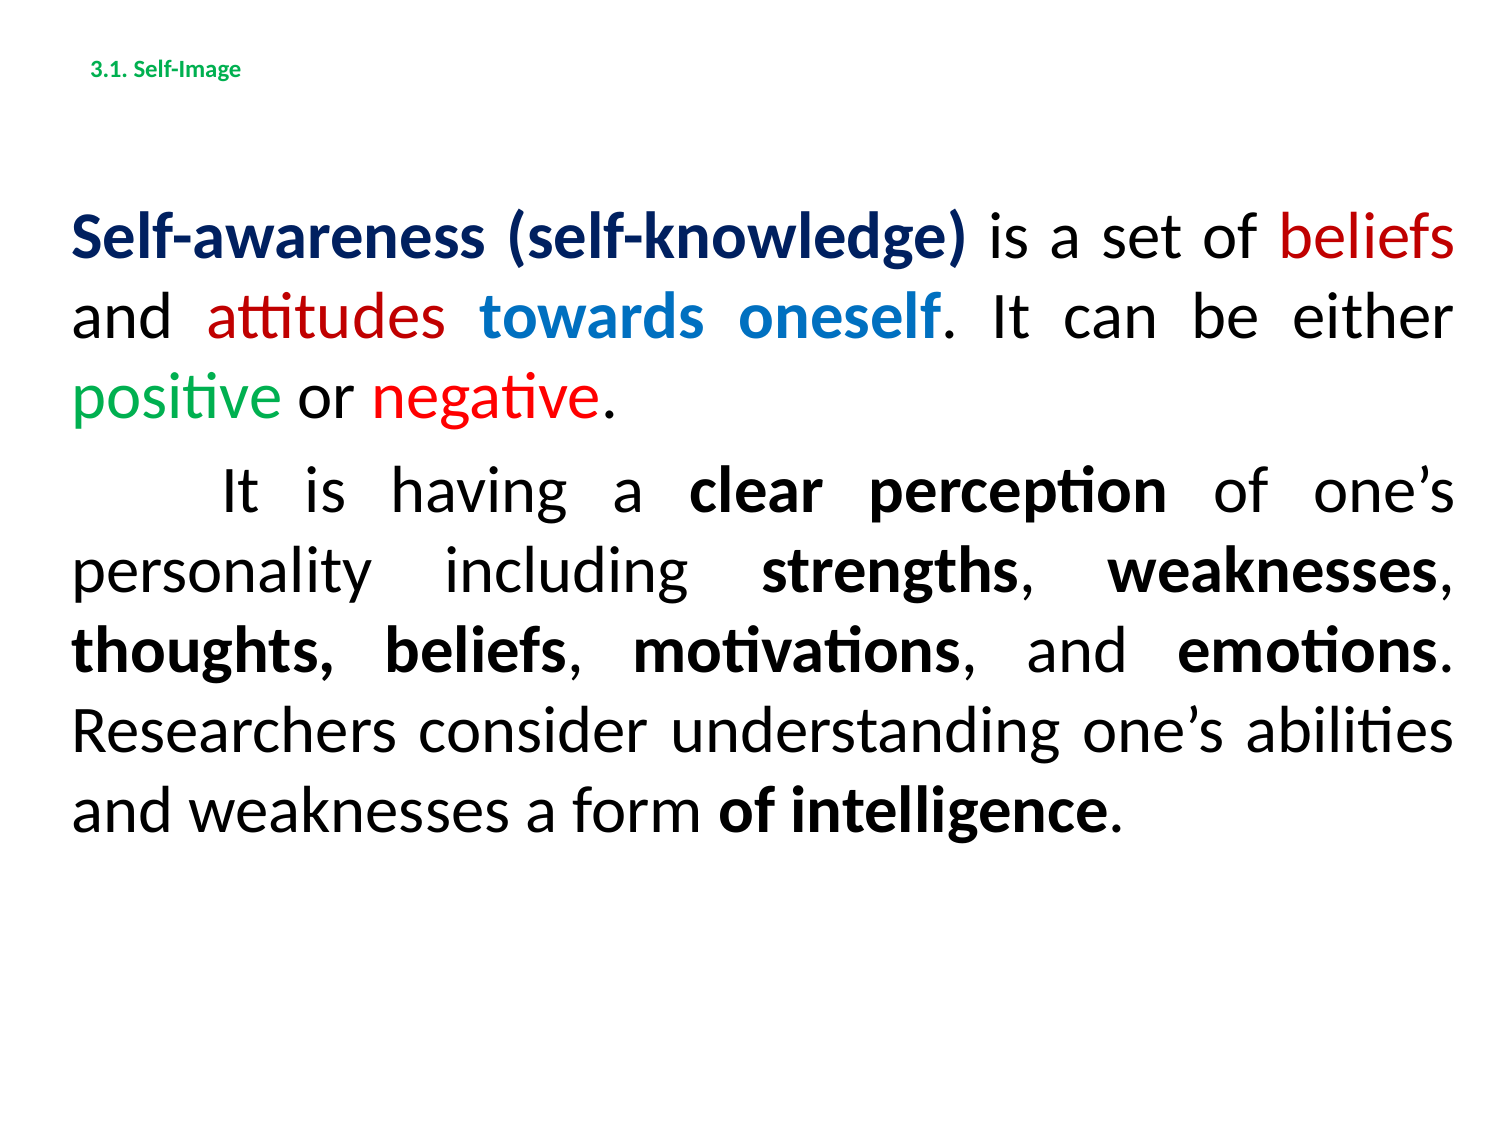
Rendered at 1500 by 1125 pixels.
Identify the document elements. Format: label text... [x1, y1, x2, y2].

list Self-awareness (self-knowledge) is a set of beliefs and attitudes towards oneself. It can be either positive or negative. It is having a clear perception of one’s personality including strengths, weaknesses, thoughts, beliefs, motivations, and emotions. Researchers consider understanding one’s abilities and weaknesses a form of intelligence. [0, 184, 1471, 1064]
title 3.1. Self-Image [75, 45, 1425, 90]
